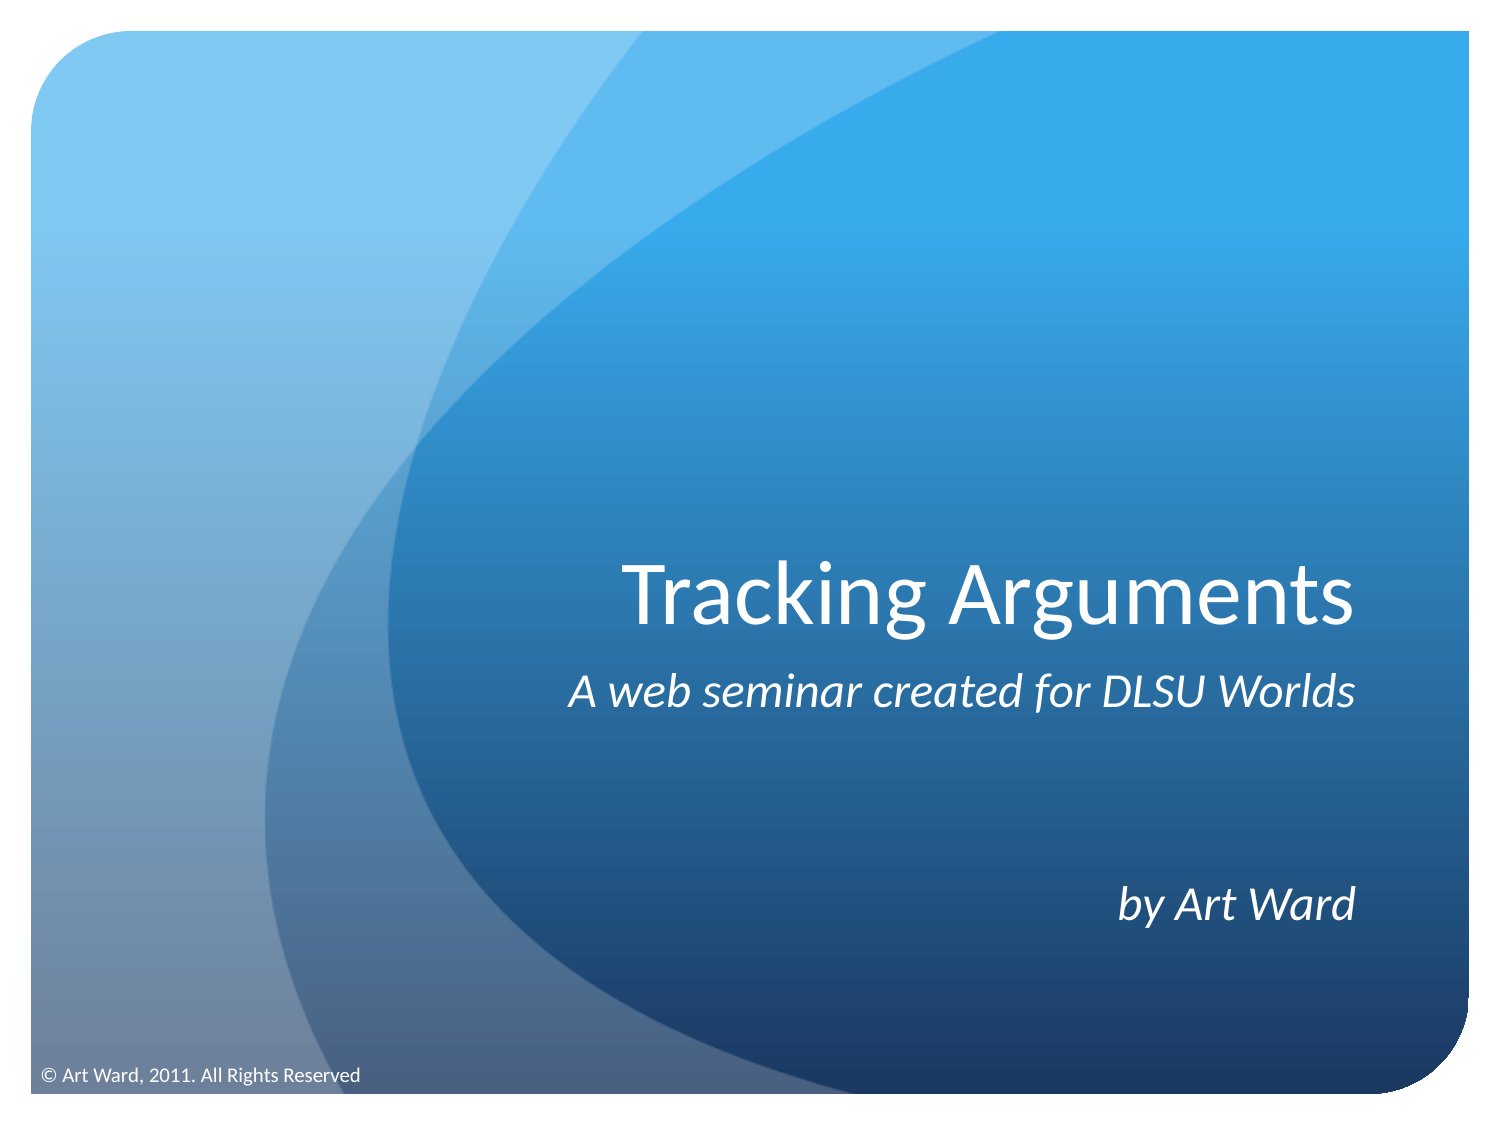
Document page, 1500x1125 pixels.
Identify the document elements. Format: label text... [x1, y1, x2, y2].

picture [25, 30, 1474, 1095]
subtitle A web seminar created for DLSU Worlds by Art Ward [262, 650, 1372, 939]
title Tracking Arguments [262, 408, 1372, 650]
text_box © Art Ward, 2011. All Rights Reserved [25, 1054, 377, 1095]
